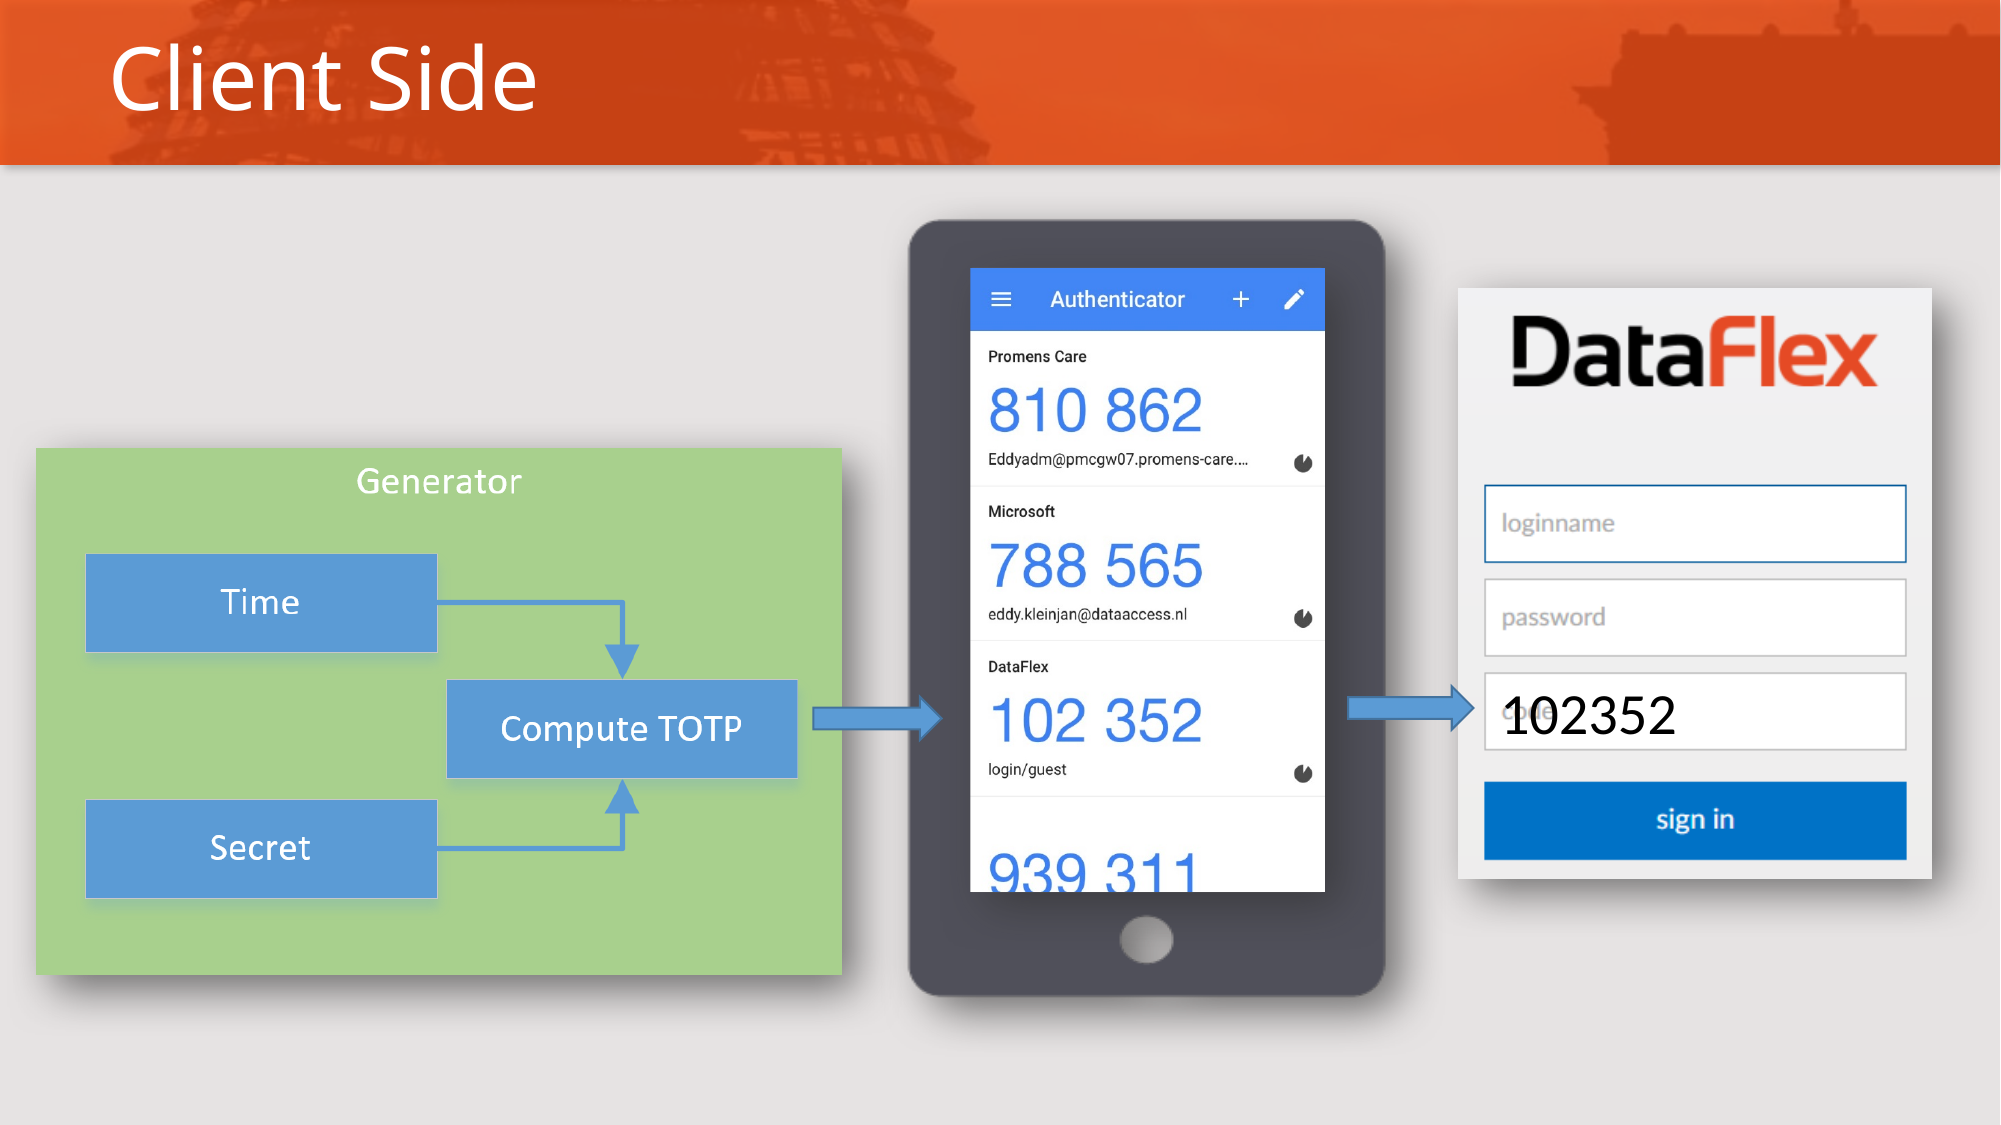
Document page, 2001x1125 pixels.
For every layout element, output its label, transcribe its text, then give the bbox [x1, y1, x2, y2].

picture [1685, 288, 1932, 879]
title Client Side [93, 0, 1900, 165]
picture [36, 448, 663, 975]
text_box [663, 161, 1685, 1072]
